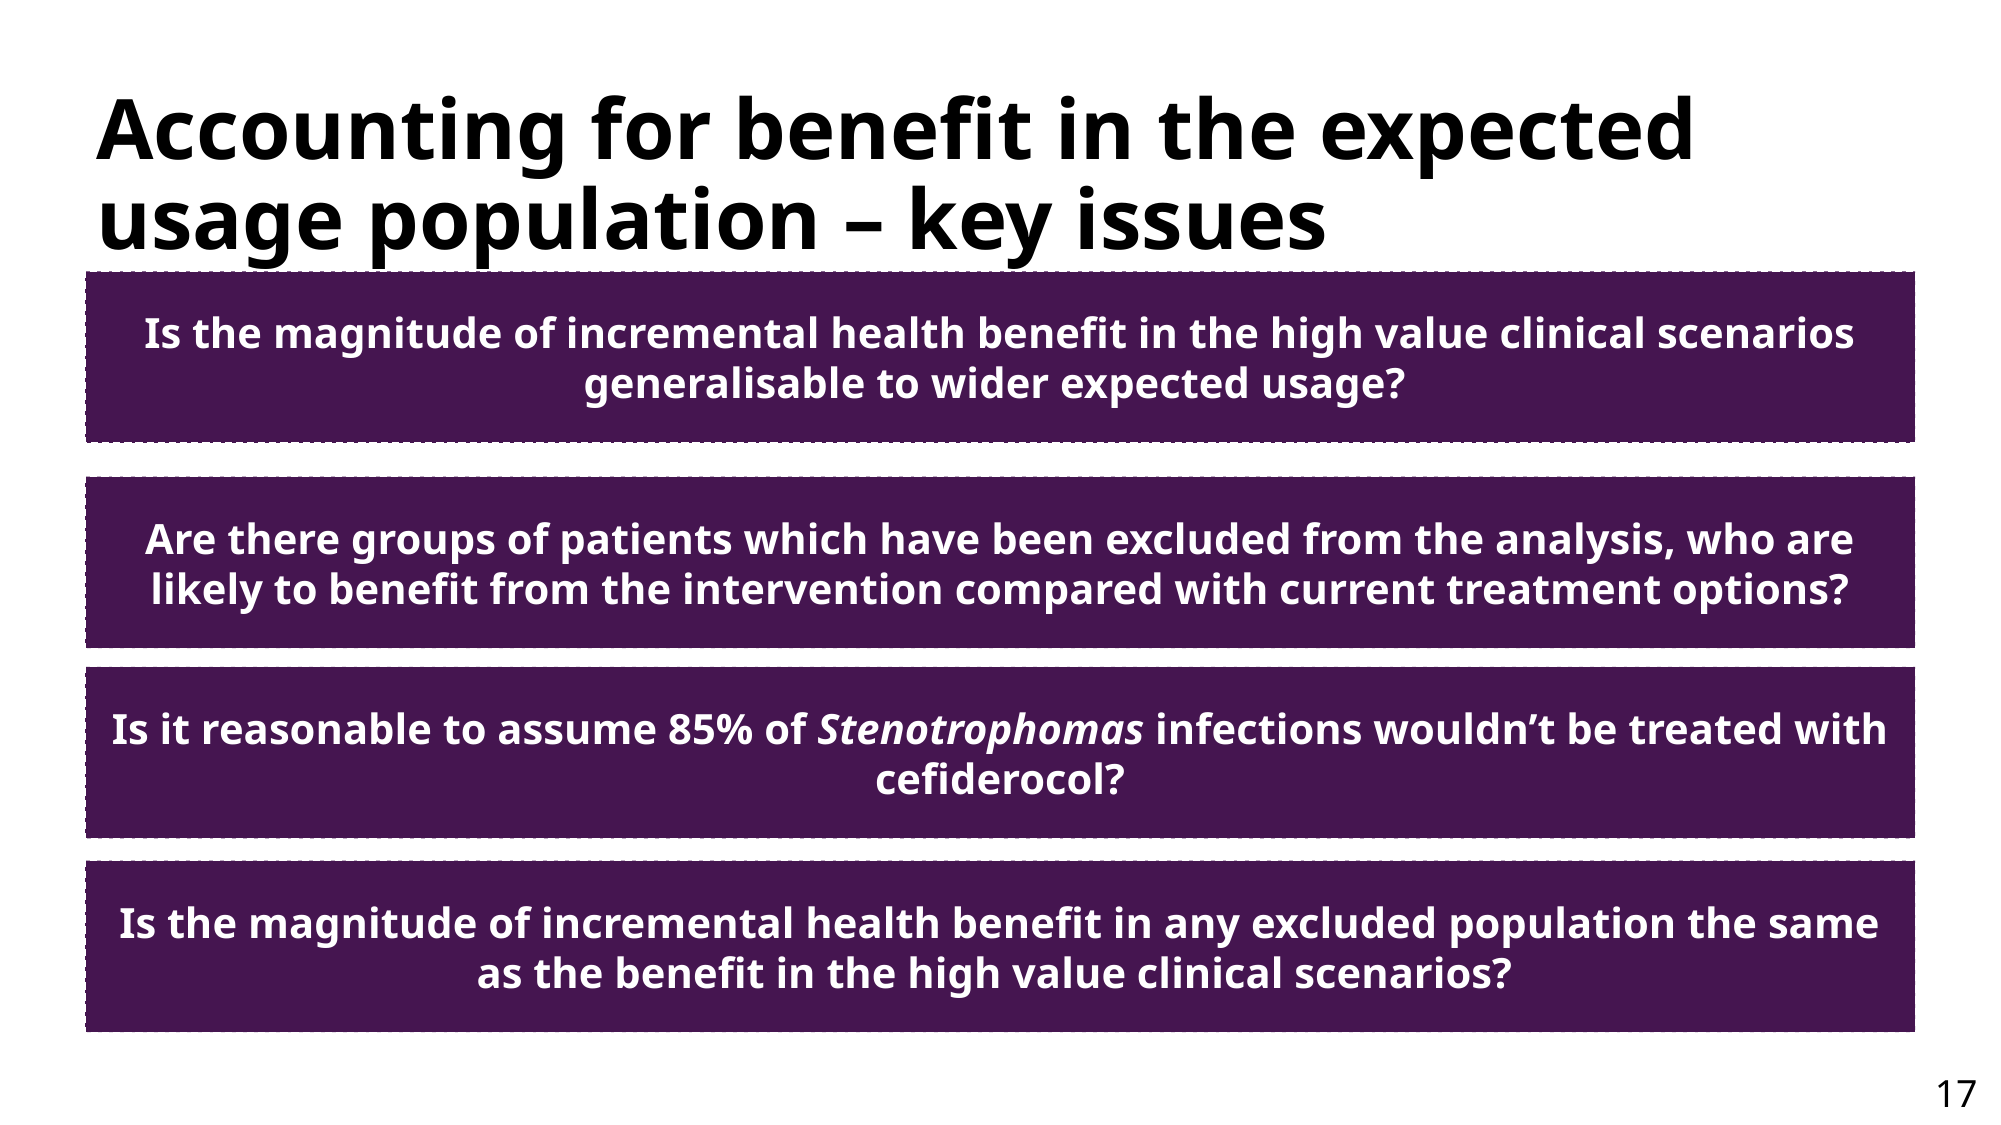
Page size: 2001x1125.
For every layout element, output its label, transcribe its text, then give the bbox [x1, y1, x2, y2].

text_box Is it reasonable to assume 85% of Stenotrophomas infections wouldn’t be treated with cefiderocol? [85, 666, 1916, 839]
text_box Is the magnitude of incremental health benefit in the high value clinical scenarios generalisable to wider expected usage? [85, 271, 1916, 443]
text_box Are there groups of patients which have been excluded from the analysis, who are likely to benefit from the intervention compared with current treatment options? [85, 476, 1916, 649]
title Accounting for benefit in the expected usage population – key issues [81, 79, 1916, 290]
text_box Is the magnitude of incremental health benefit in any excluded population the same as the benefit in the high value clinical scenarios? [85, 860, 1916, 1033]
